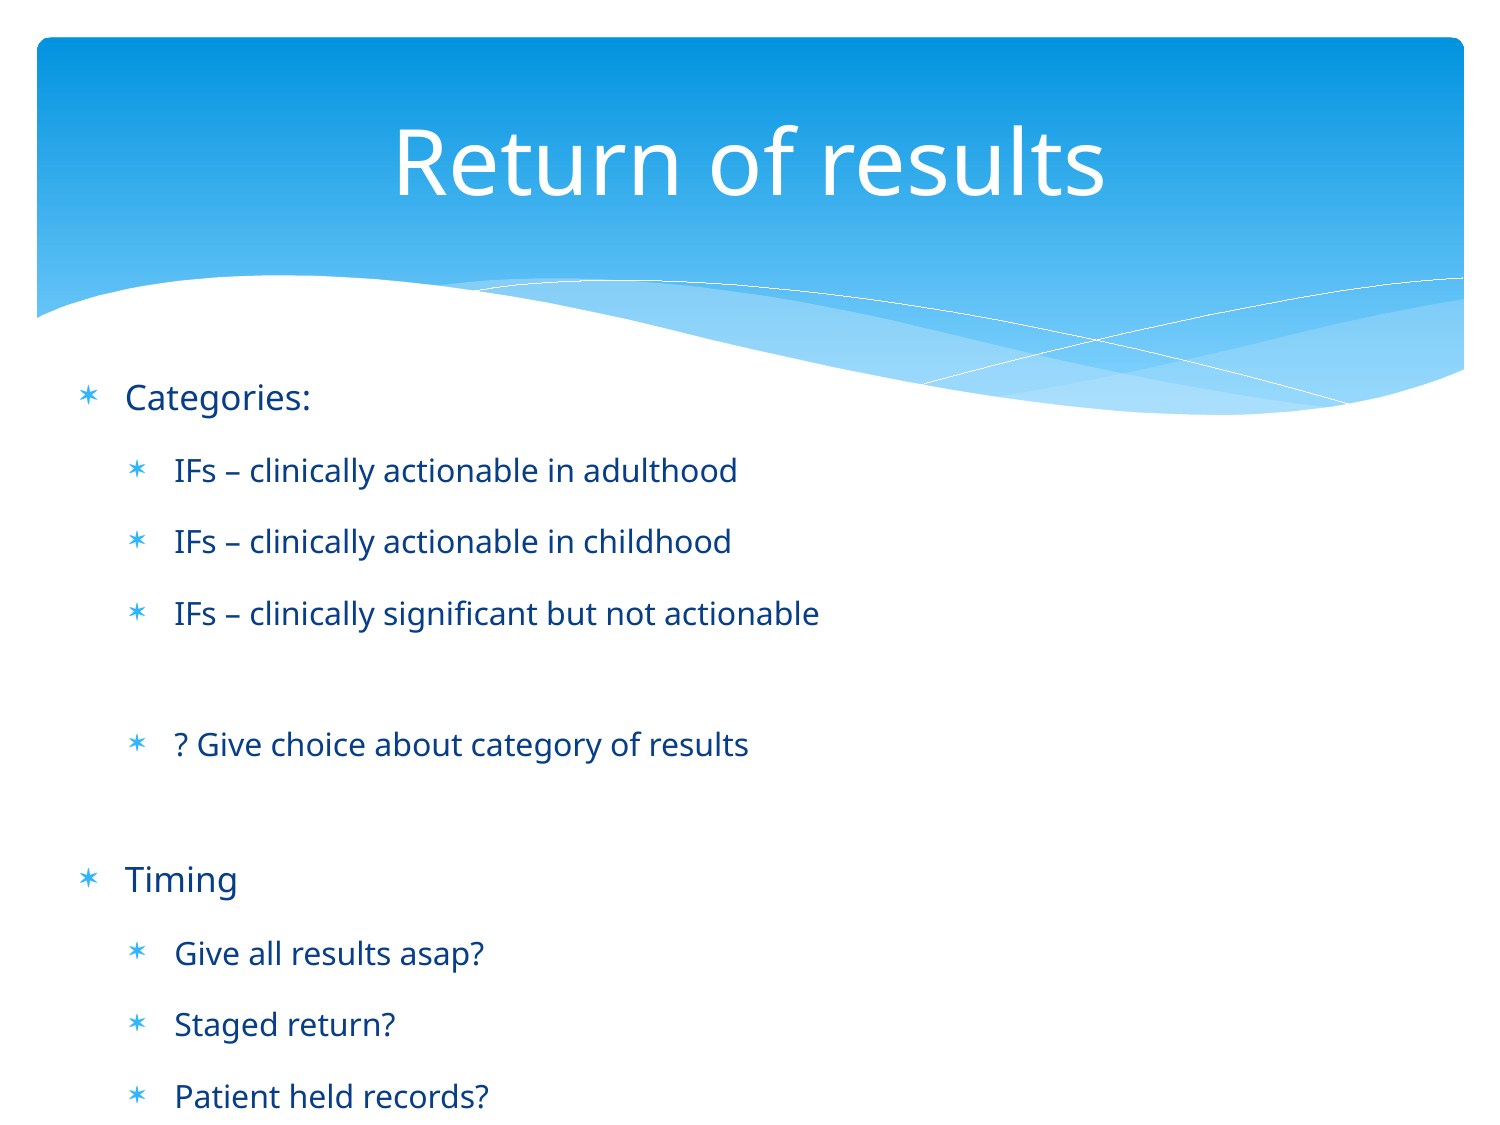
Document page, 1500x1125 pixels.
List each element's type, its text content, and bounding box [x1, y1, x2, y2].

list Categories: IFs – clinically actionable in adulthood IFs – clinically actionable in childhood IFs – clinically significant but not actionable ? Give choice about category of results Timing Give all results asap? Staged return? Patient held records? [64, 338, 1388, 1125]
title Return of results [75, 55, 1425, 261]
